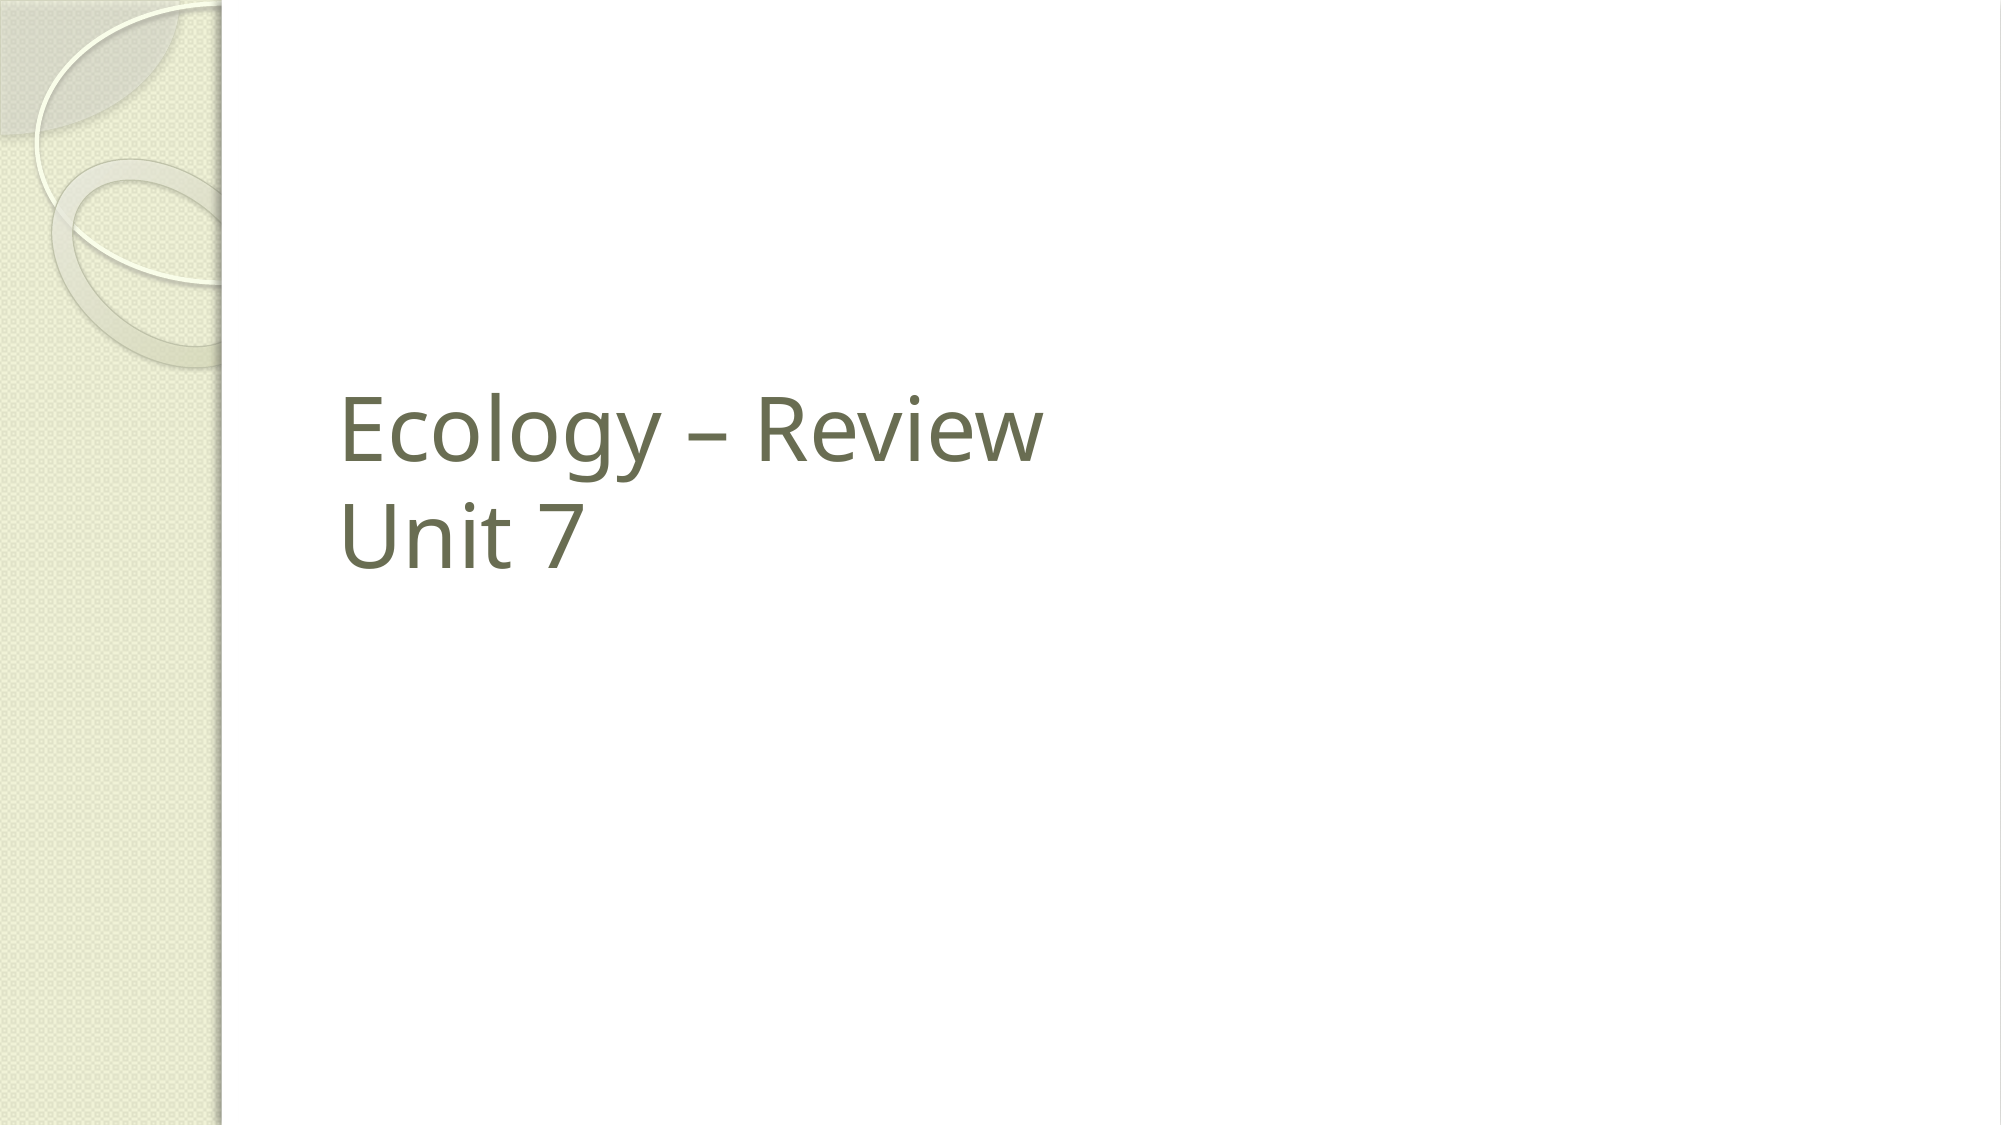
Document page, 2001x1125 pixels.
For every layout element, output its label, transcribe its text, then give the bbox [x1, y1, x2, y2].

title Ecology – Review Unit 7 [322, 334, 1963, 624]
